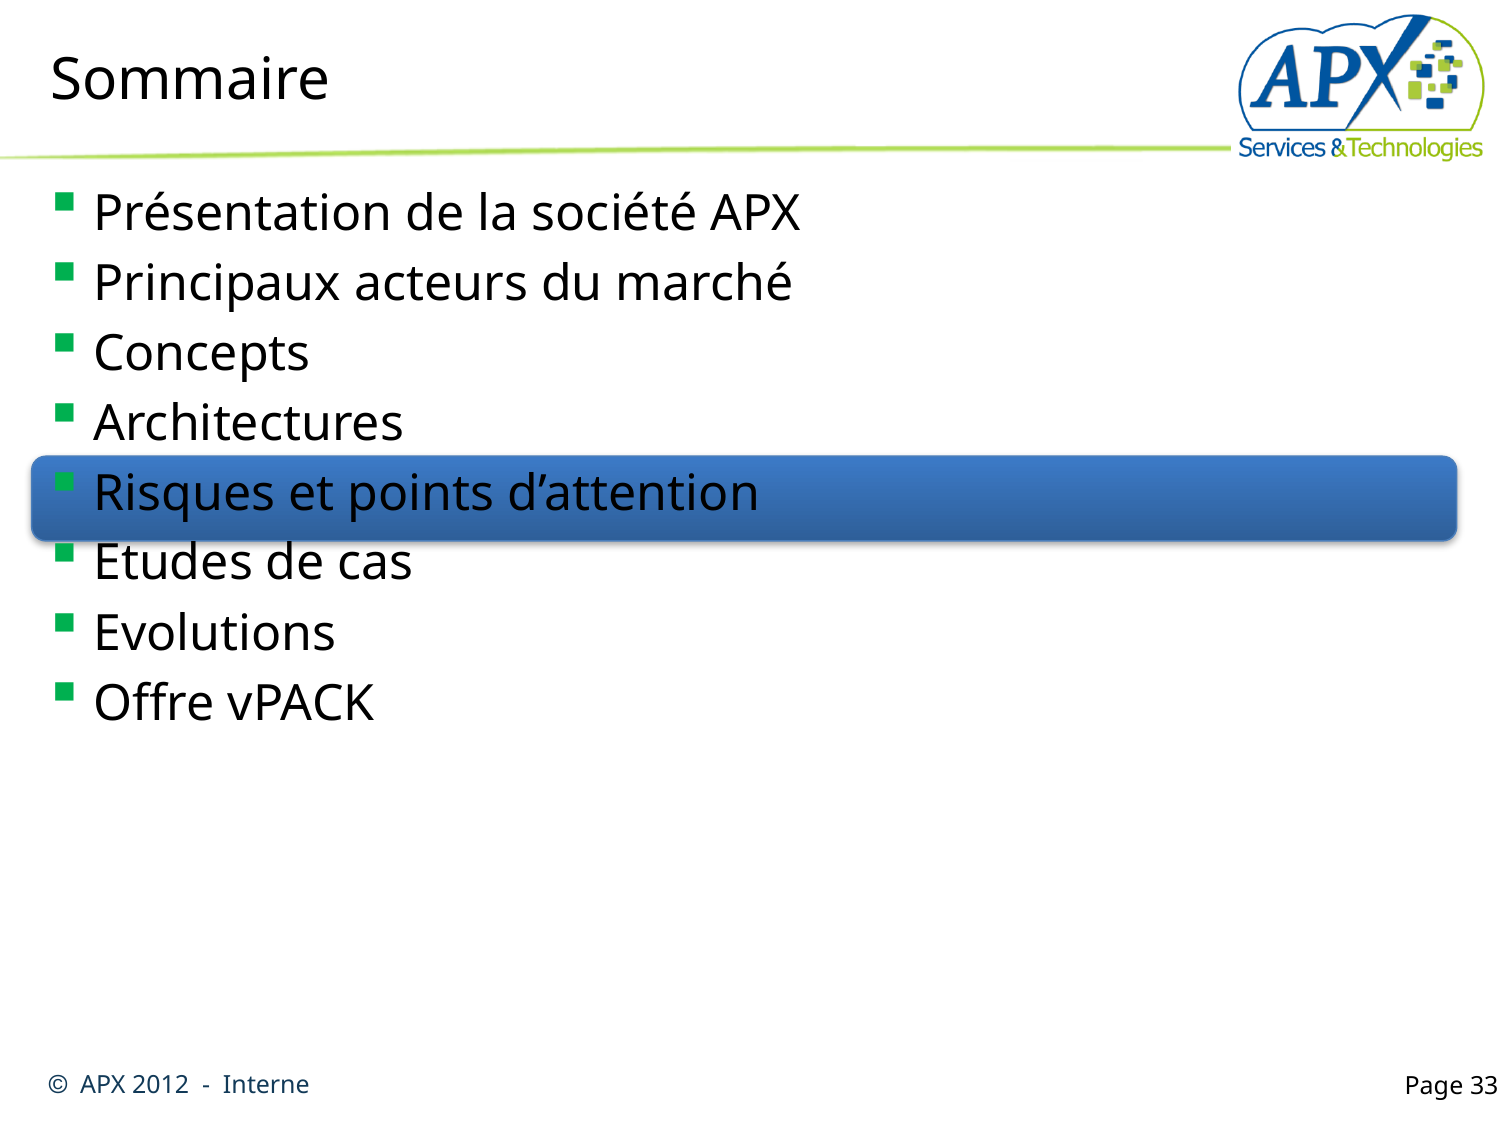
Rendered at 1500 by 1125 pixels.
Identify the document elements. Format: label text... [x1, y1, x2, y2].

title Sommaire [34, 0, 1500, 153]
picture [0, 142, 1493, 167]
list Présentation de la société APX Principaux acteurs du marché Concepts Architectures Risques et points d’attention Etudes de cas Evolutions Offre vPACK [34, 172, 1454, 1012]
